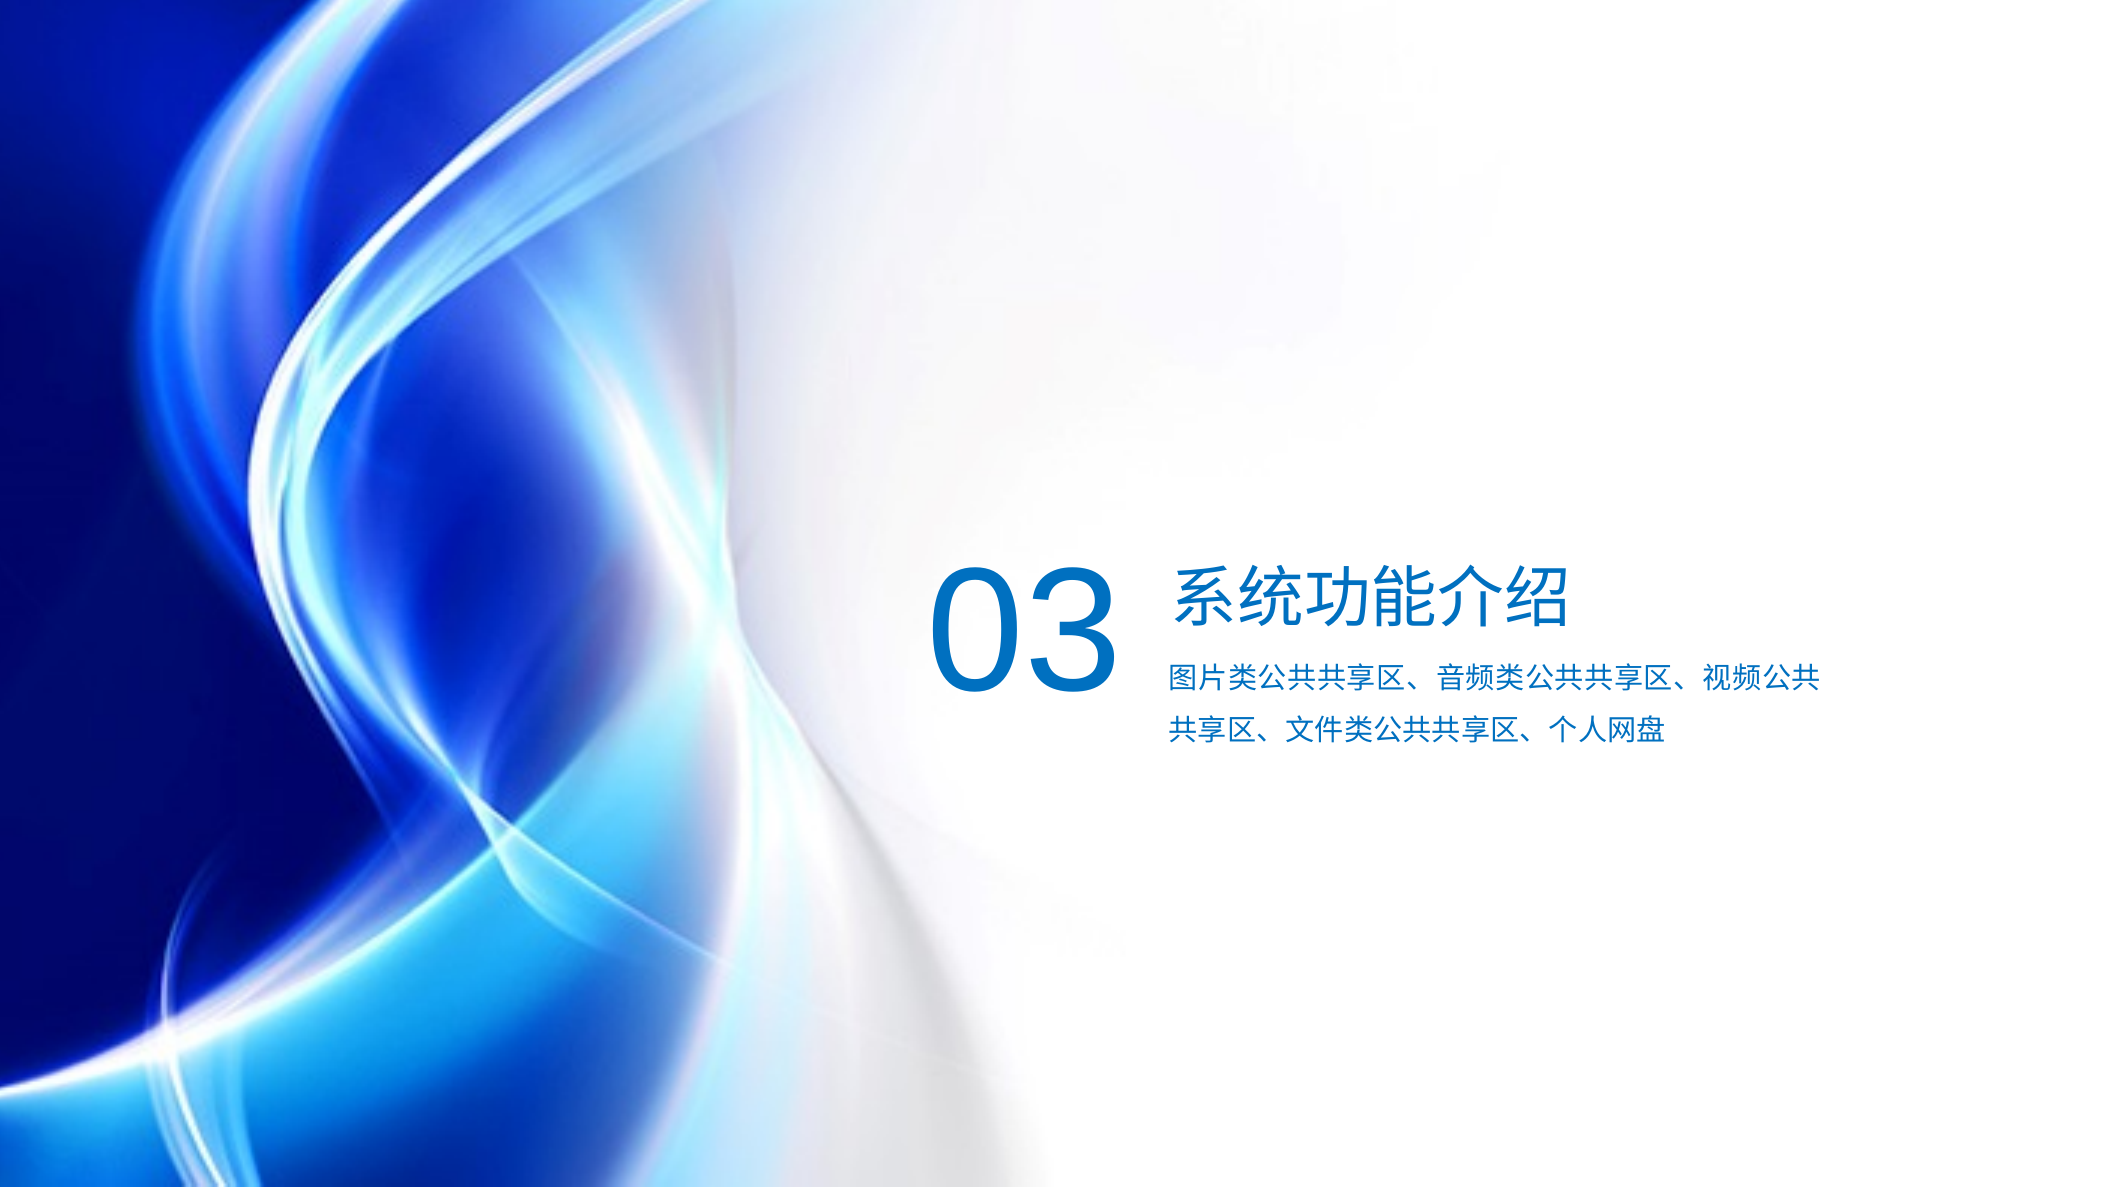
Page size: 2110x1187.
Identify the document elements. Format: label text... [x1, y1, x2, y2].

text_box 图片类公共共享区、音频类公共共享区、视频公共共享区、文件类公共共享区、个人网盘 [1168, 641, 1822, 747]
text_box 03 [879, 507, 1169, 734]
text_box [0, 0, 2110, 1187]
text_box 系统功能介绍 [1170, 530, 1640, 635]
